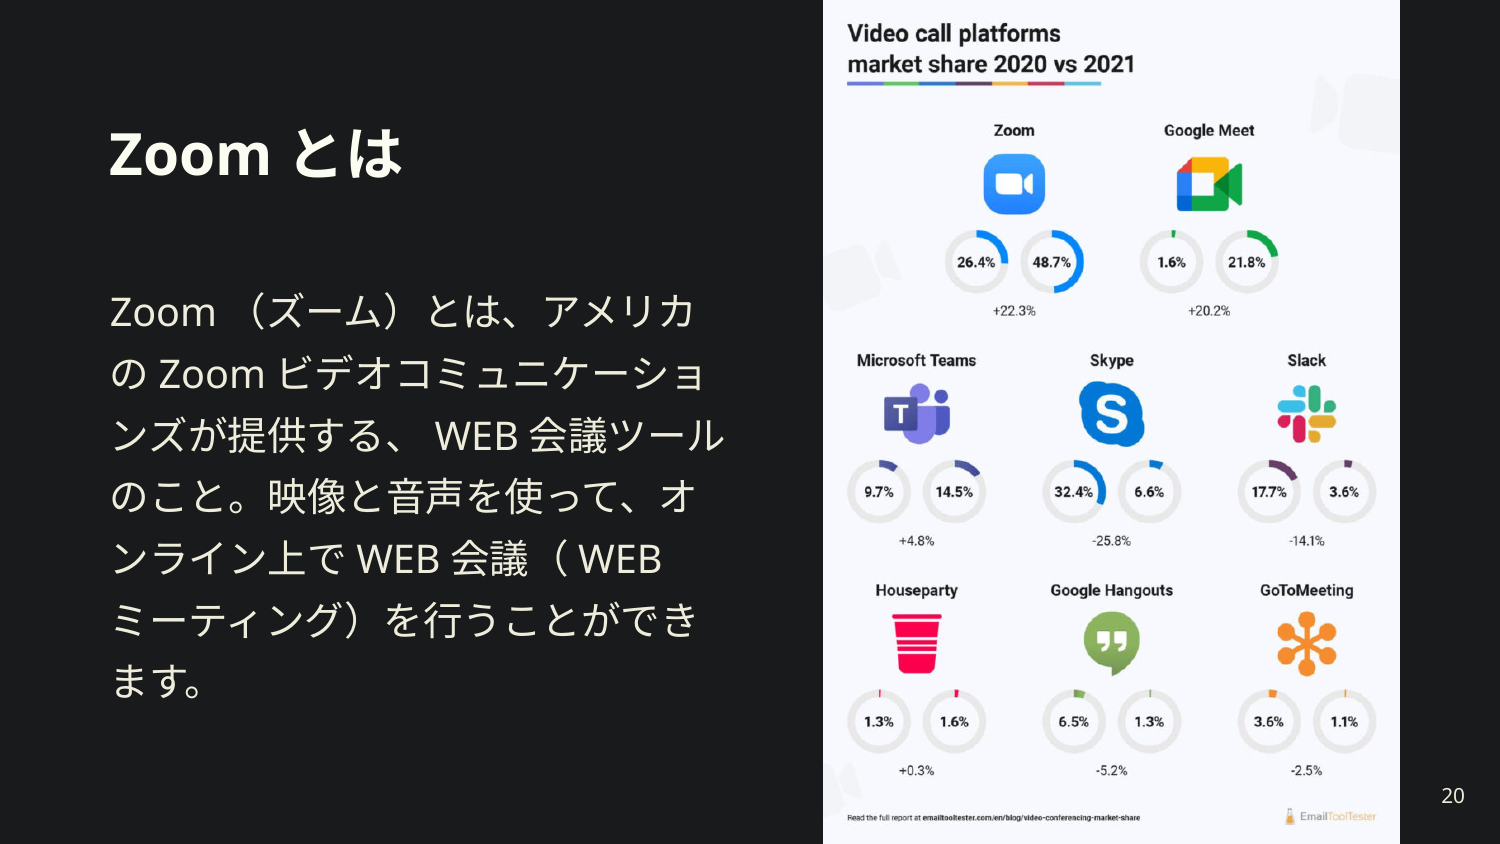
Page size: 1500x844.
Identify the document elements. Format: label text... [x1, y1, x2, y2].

title Zoomとは [94, 72, 818, 232]
list Zoom（ズーム）とは、アメリカのZoomビデオコミュニケーションズが提供する、WEB会議ツールのこと。映像と音声を使って、オンライン上でWEB会議（WEBミーティング）を行うことができます。 [94, 257, 750, 789]
picture [823, 0, 1400, 844]
title Zoomとは [1404, 72, 1414, 232]
slide_number ‹#› [1404, 764, 1480, 830]
